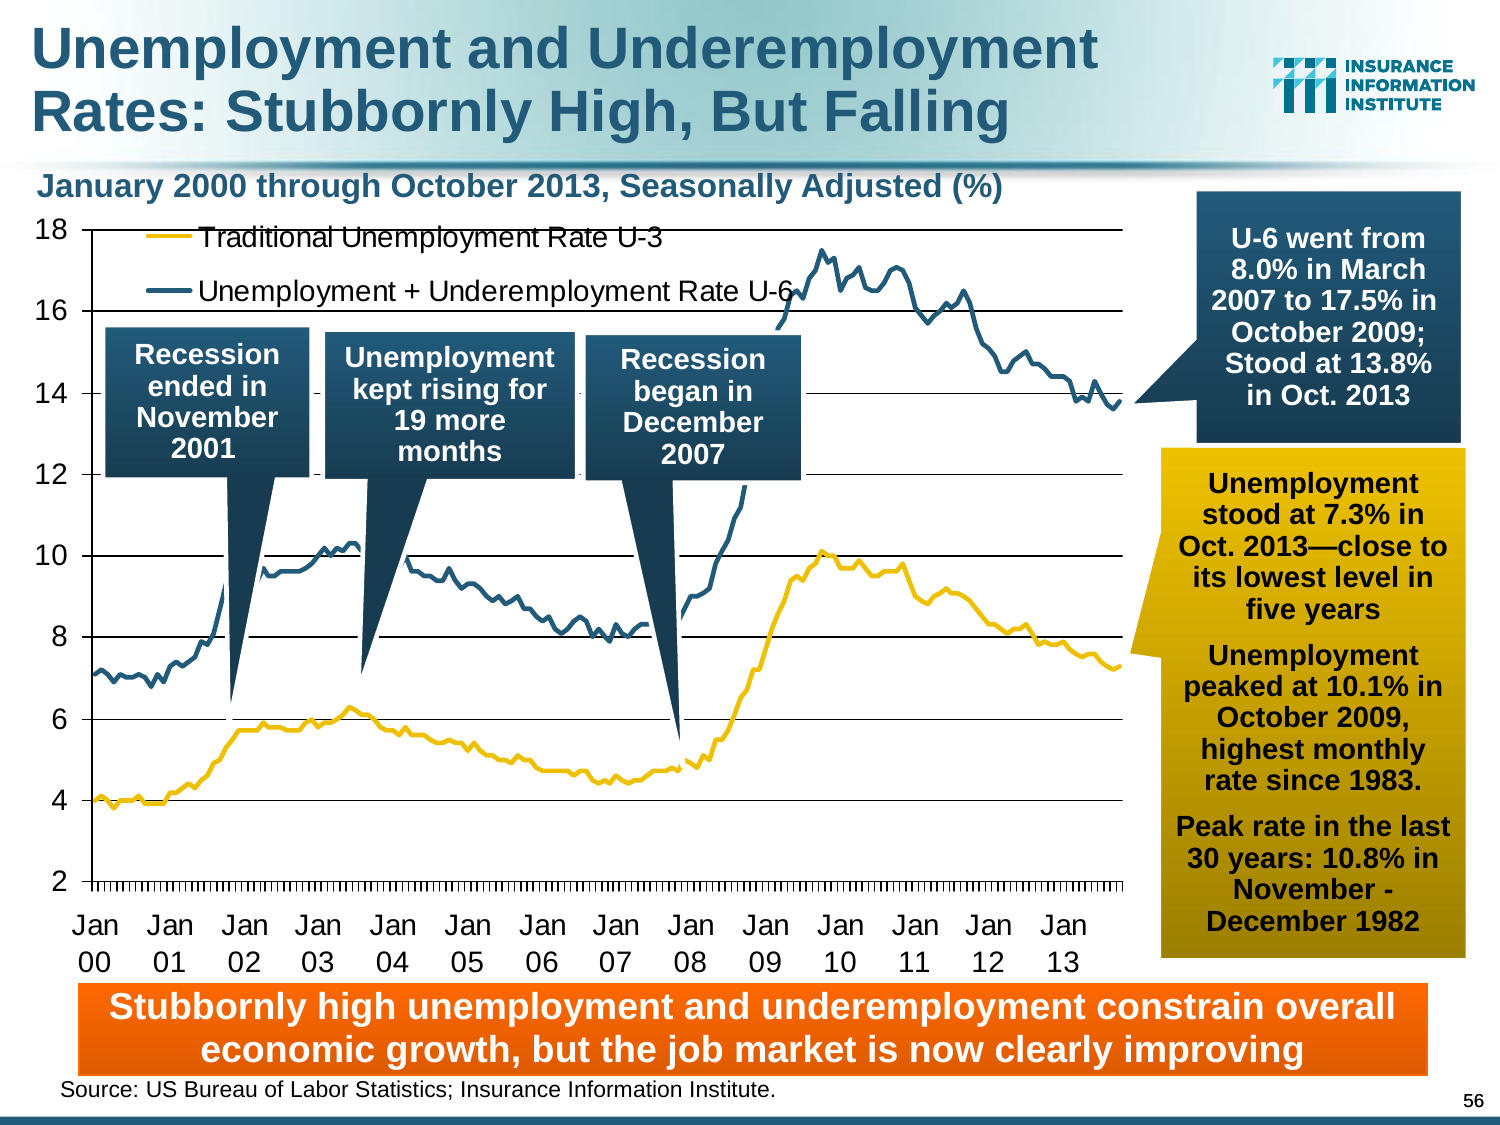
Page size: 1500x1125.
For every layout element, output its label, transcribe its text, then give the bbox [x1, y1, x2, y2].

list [0, 197, 1162, 996]
title Unemployment and Underemployment Rates: Stubbornly High, But Falling [23, 0, 1259, 163]
text_box U-6 went from 8.0% in March 2007 to 17.5% in October 2009; Stood at 13.8% in Oct. 2013 [1167, 189, 1464, 446]
text_box Unemployment stood at 7.3% in Oct. 2013—close to its lowest level in five years Unemployment peaked at 10.1% in October 2009, highest monthly rate since 1983. Peak rate in the last 30 years: 10.8% in November - December 1982 [1167, 445, 1468, 961]
slide_number 56 [1410, 1091, 1485, 1112]
picture [0, 0, 1500, 189]
text_box Stubbornly high unemployment and underemployment constrain overall economic growth, but the job market is now clearly improving [78, 984, 1428, 1076]
text_box January 2000 through October 2013, Seasonally Adjusted (%) [36, 168, 1386, 205]
text_box Source: US Bureau of Labor Statistics; Insurance Information Institute. [0, 1079, 1242, 1125]
